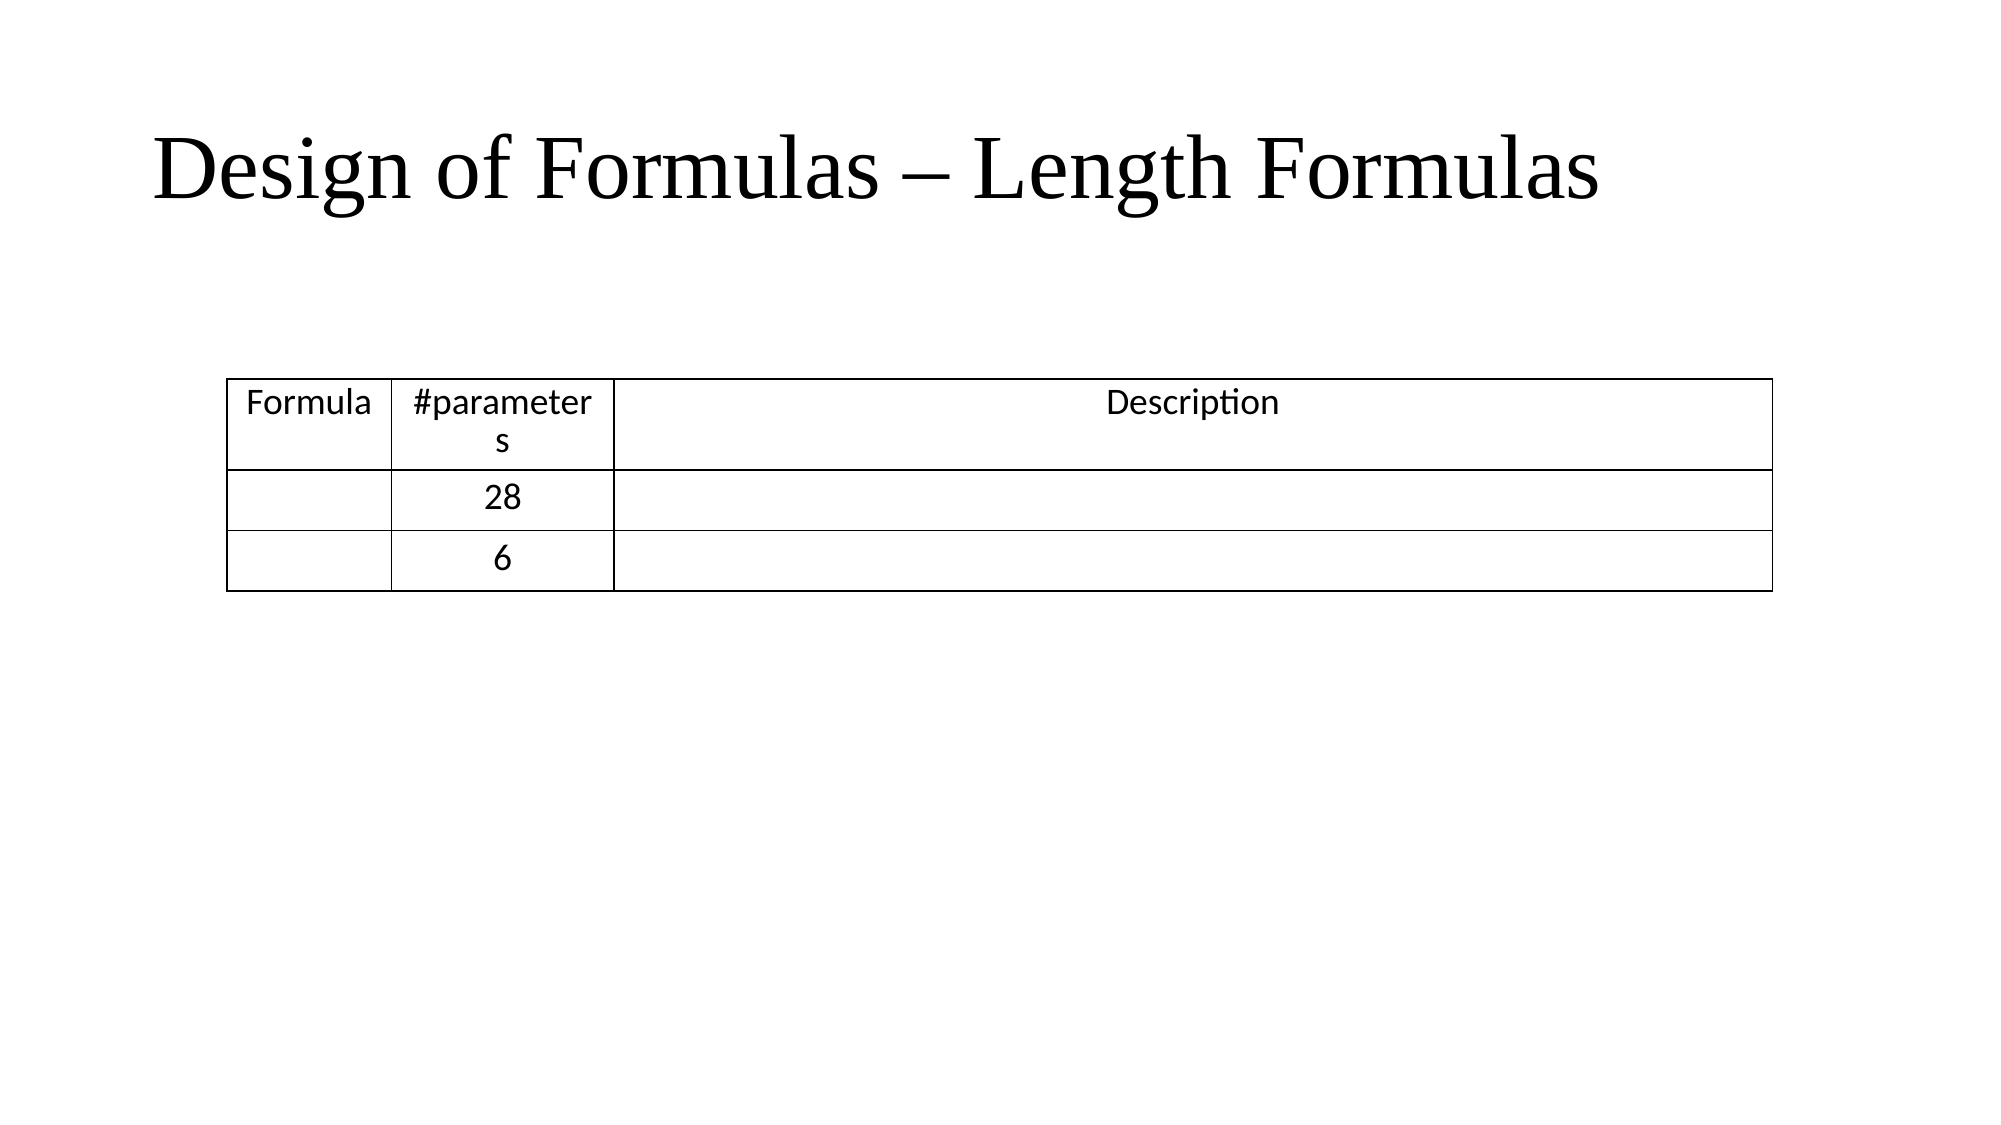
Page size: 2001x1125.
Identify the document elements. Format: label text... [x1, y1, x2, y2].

title Design of Formulas – Length Formulas [137, 59, 1863, 278]
